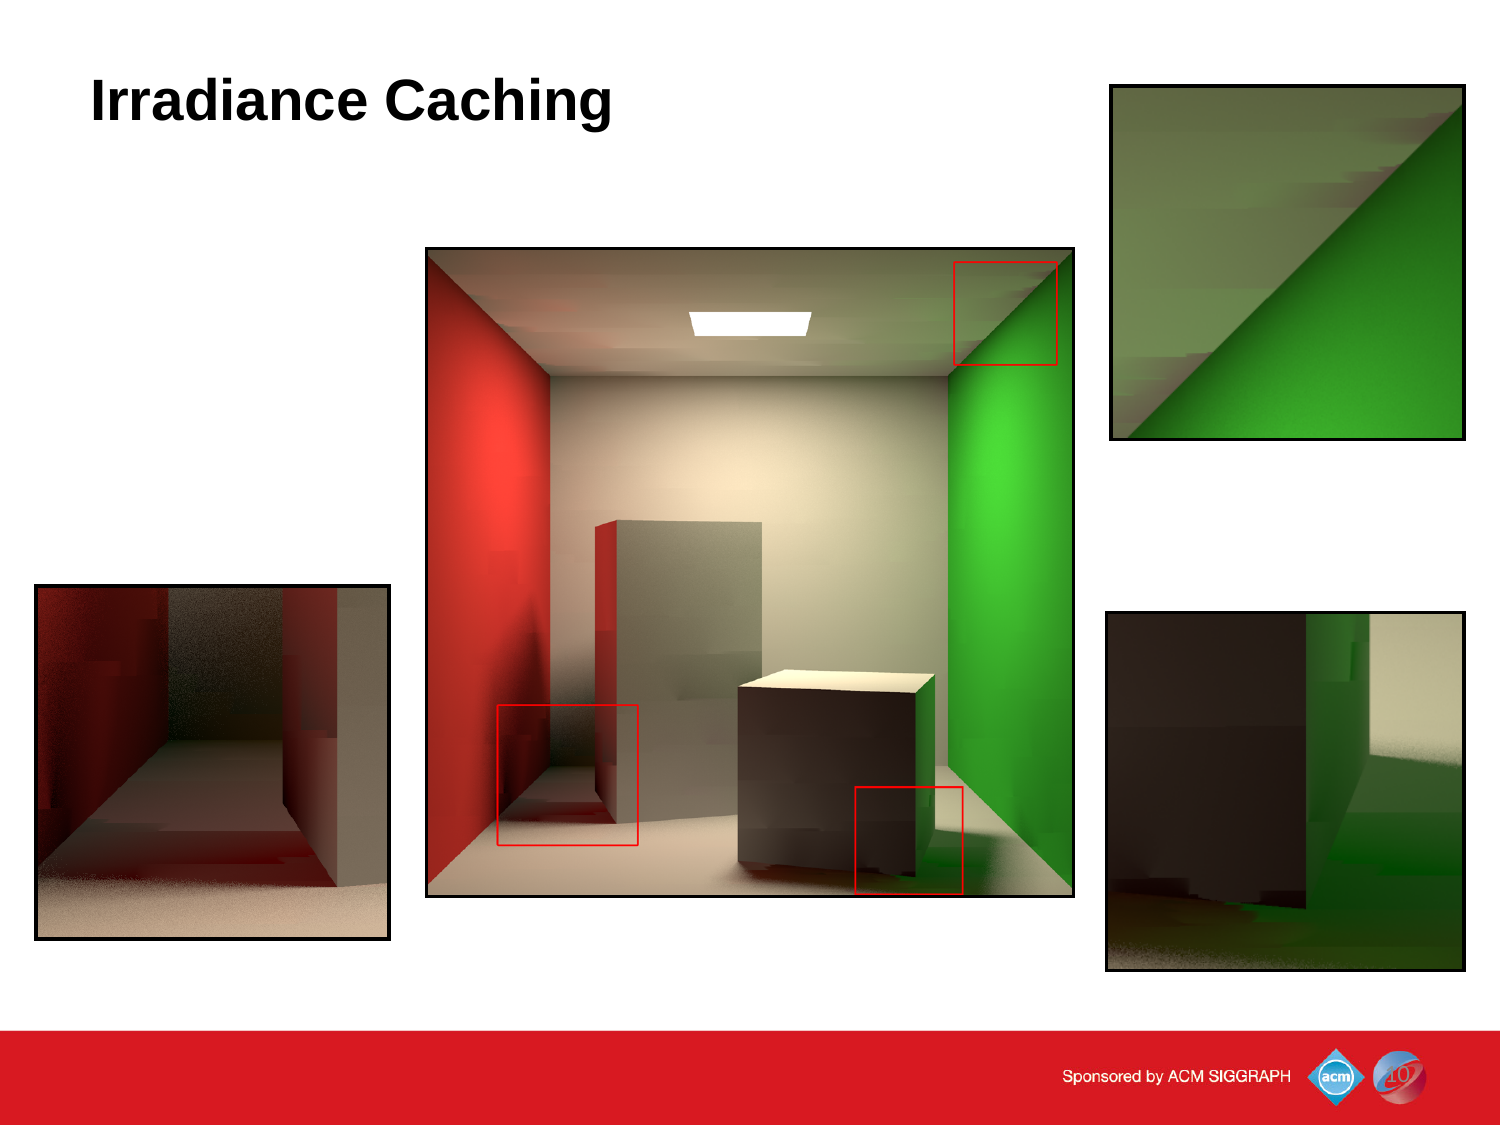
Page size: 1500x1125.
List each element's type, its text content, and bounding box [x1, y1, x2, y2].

picture [0, 0, 1500, 1125]
slide_number 10 [1074, 1042, 1425, 1103]
title Irradiance Caching [75, 45, 1425, 150]
